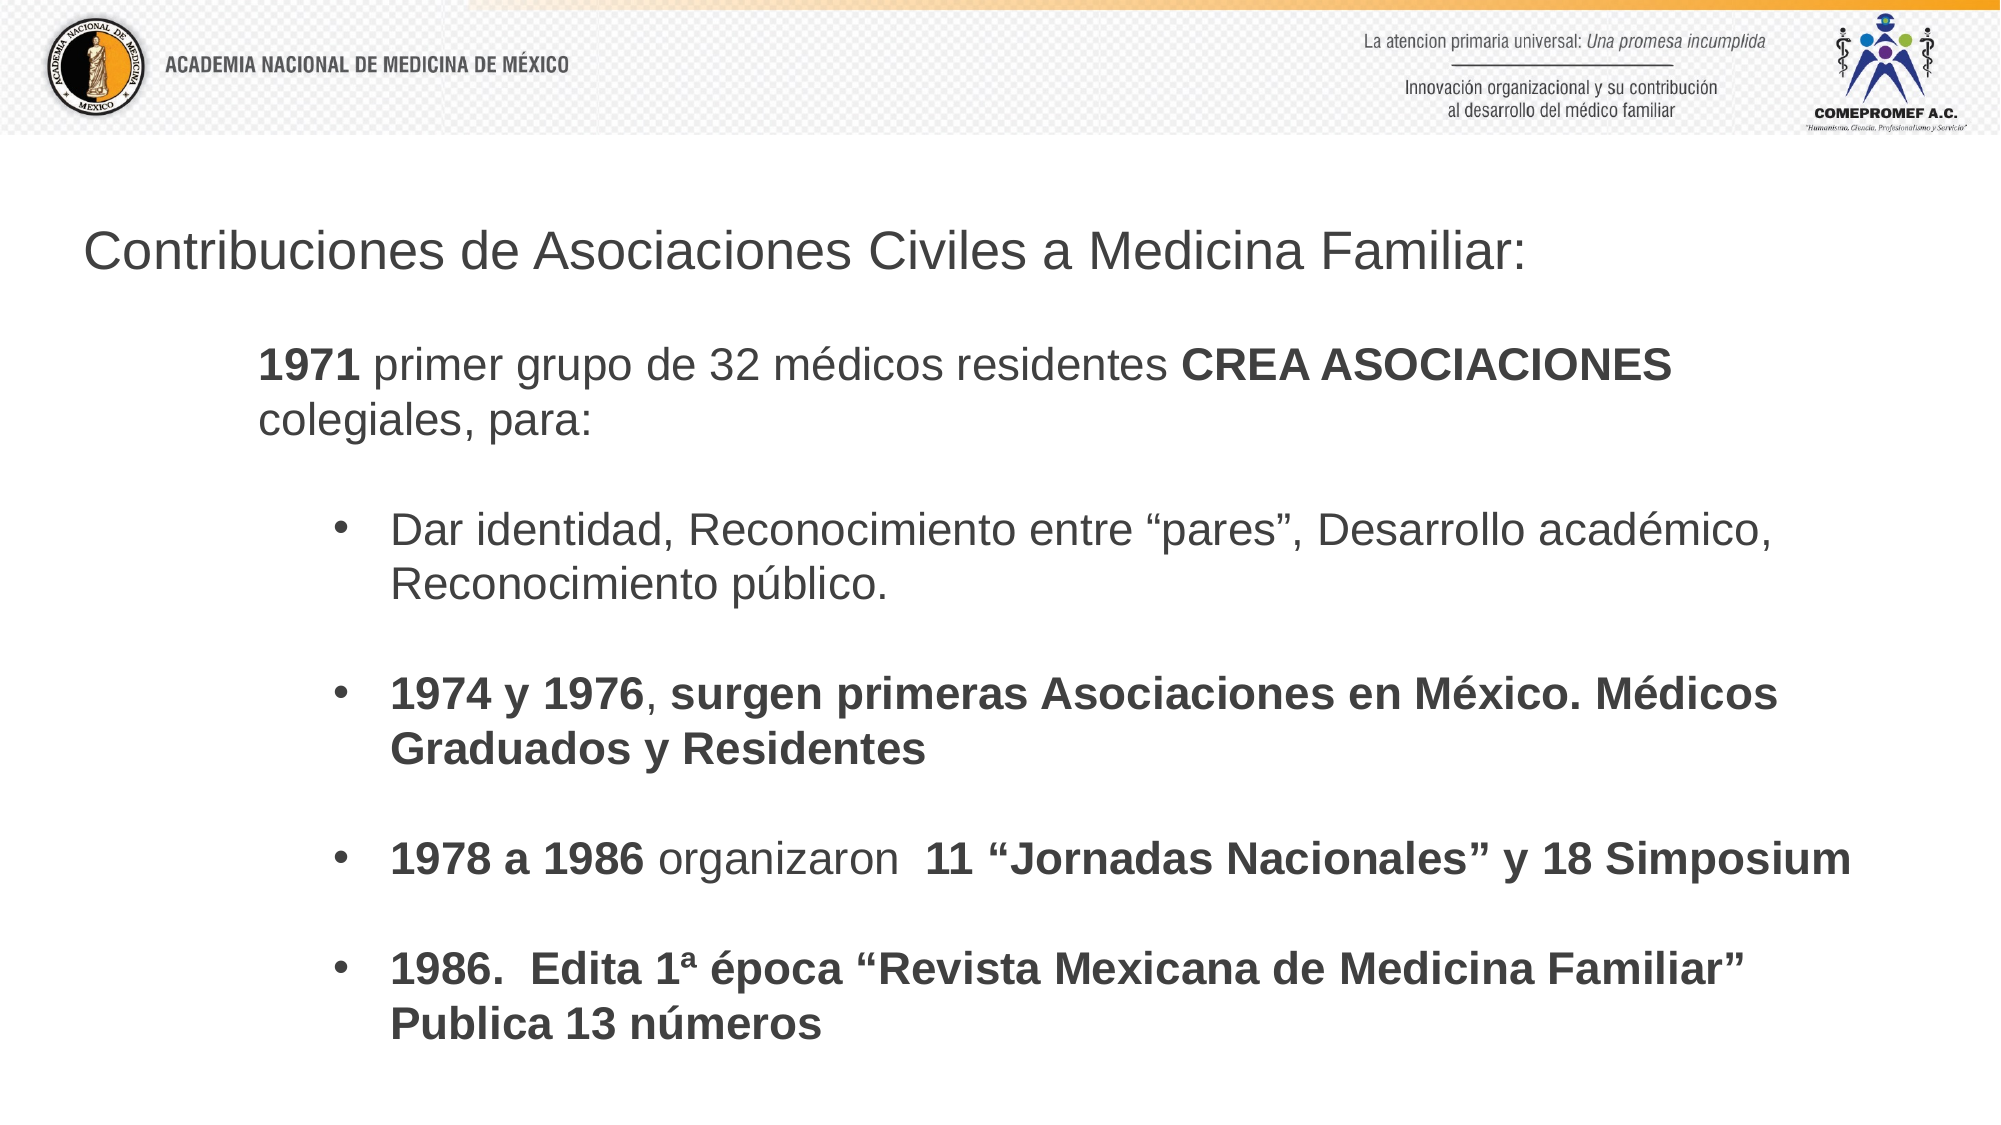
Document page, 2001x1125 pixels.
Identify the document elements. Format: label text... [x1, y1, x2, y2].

text_box 1971 primer grupo de 32 médicos residentes CREA ASOCIACIONES colegiales, para: Dar identidad, Reconocimiento entre “pares”, Desarrollo académico, Reconocimiento público. 1974 y 1976, surgen primeras Asociaciones en México. Médicos Graduados y Residentes 1978 a 1986 organizaron 11 “Jornadas Nacionales” y 18 Simposium 1986. Edita 1ª época “Revista Mexicana de Medicina Familiar” Publica 13 números [169, 326, 1907, 1057]
picture [0, 0, 2000, 135]
text_box Contribuciones de Asociaciones Civiles a Medicina Familiar: [68, 207, 1545, 288]
